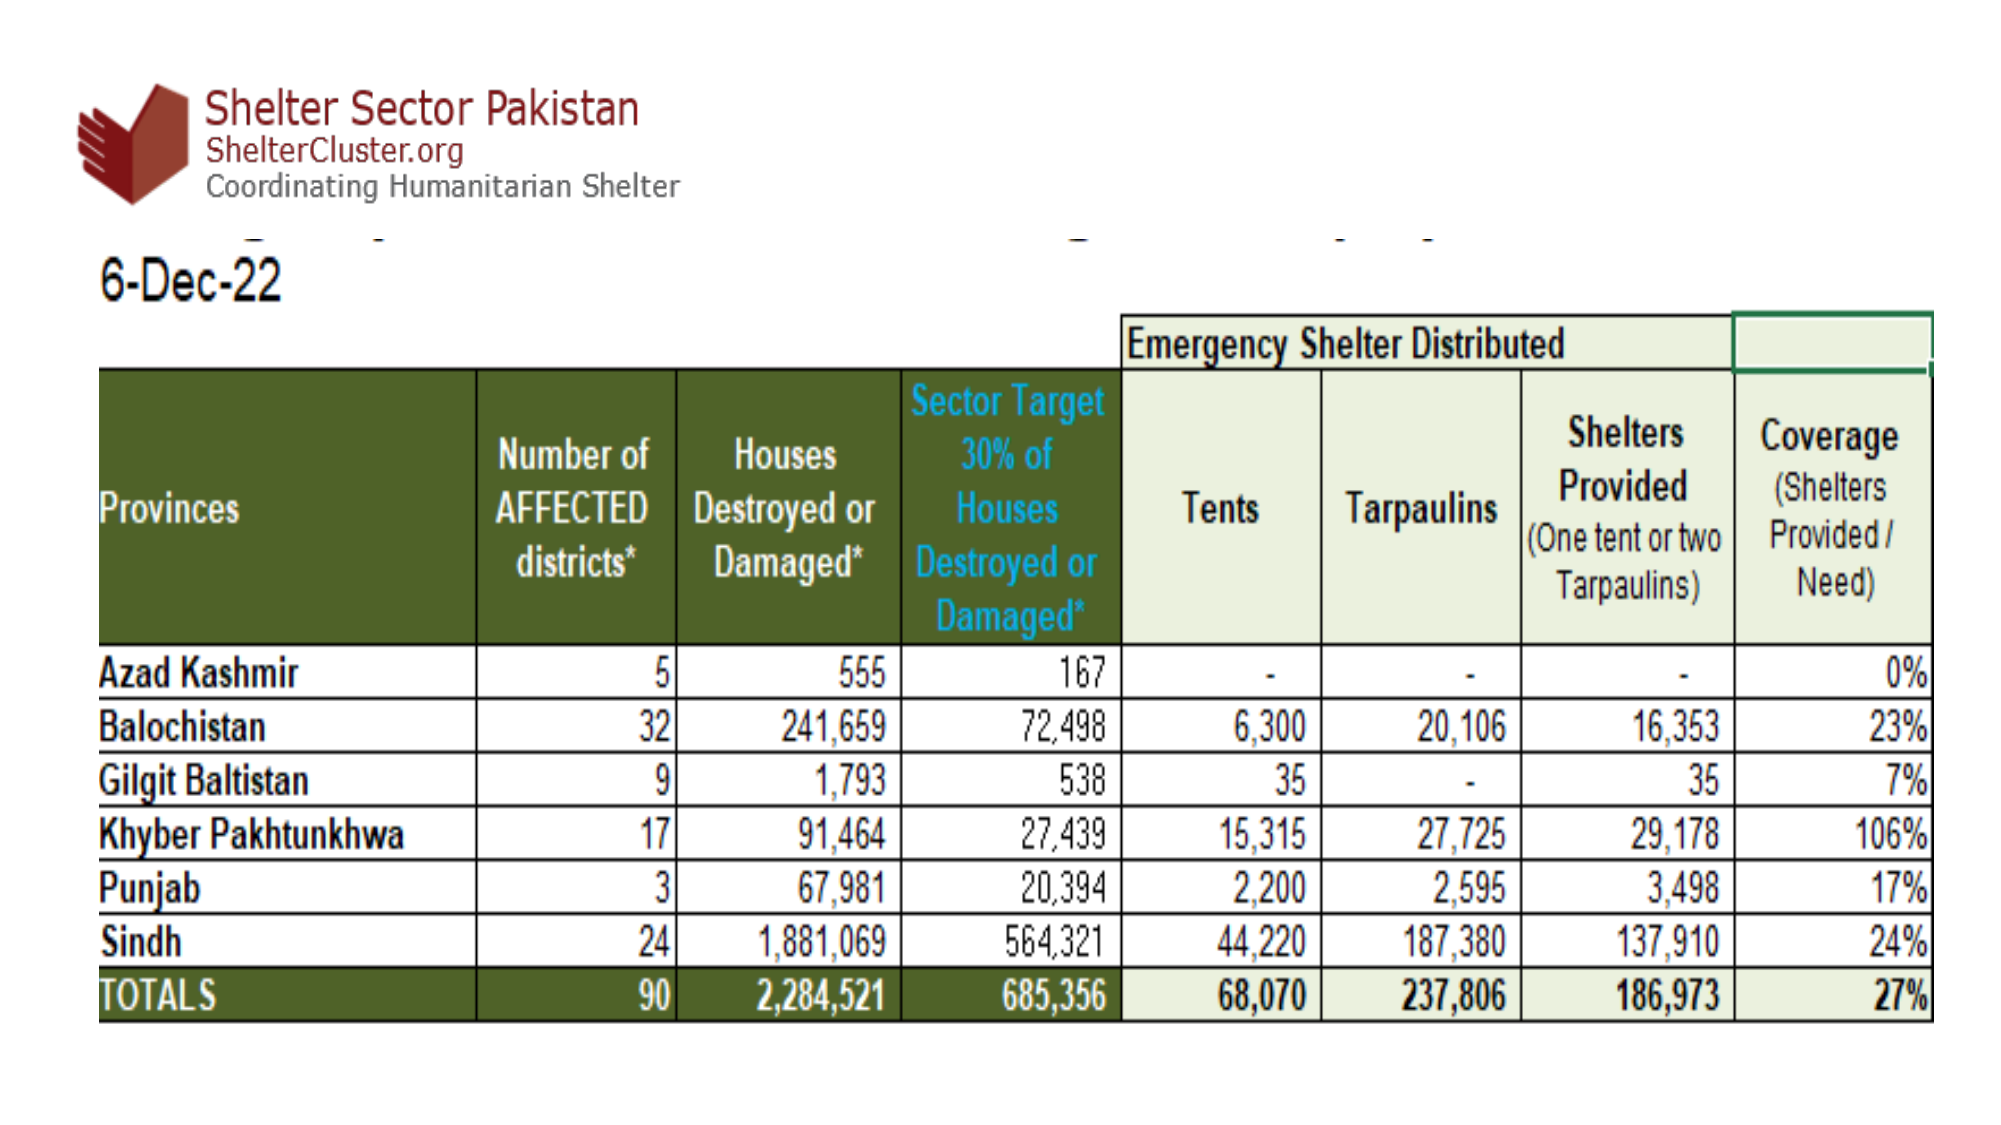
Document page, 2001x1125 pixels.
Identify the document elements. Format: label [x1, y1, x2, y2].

picture [99, 239, 1934, 1027]
picture [64, 66, 693, 222]
